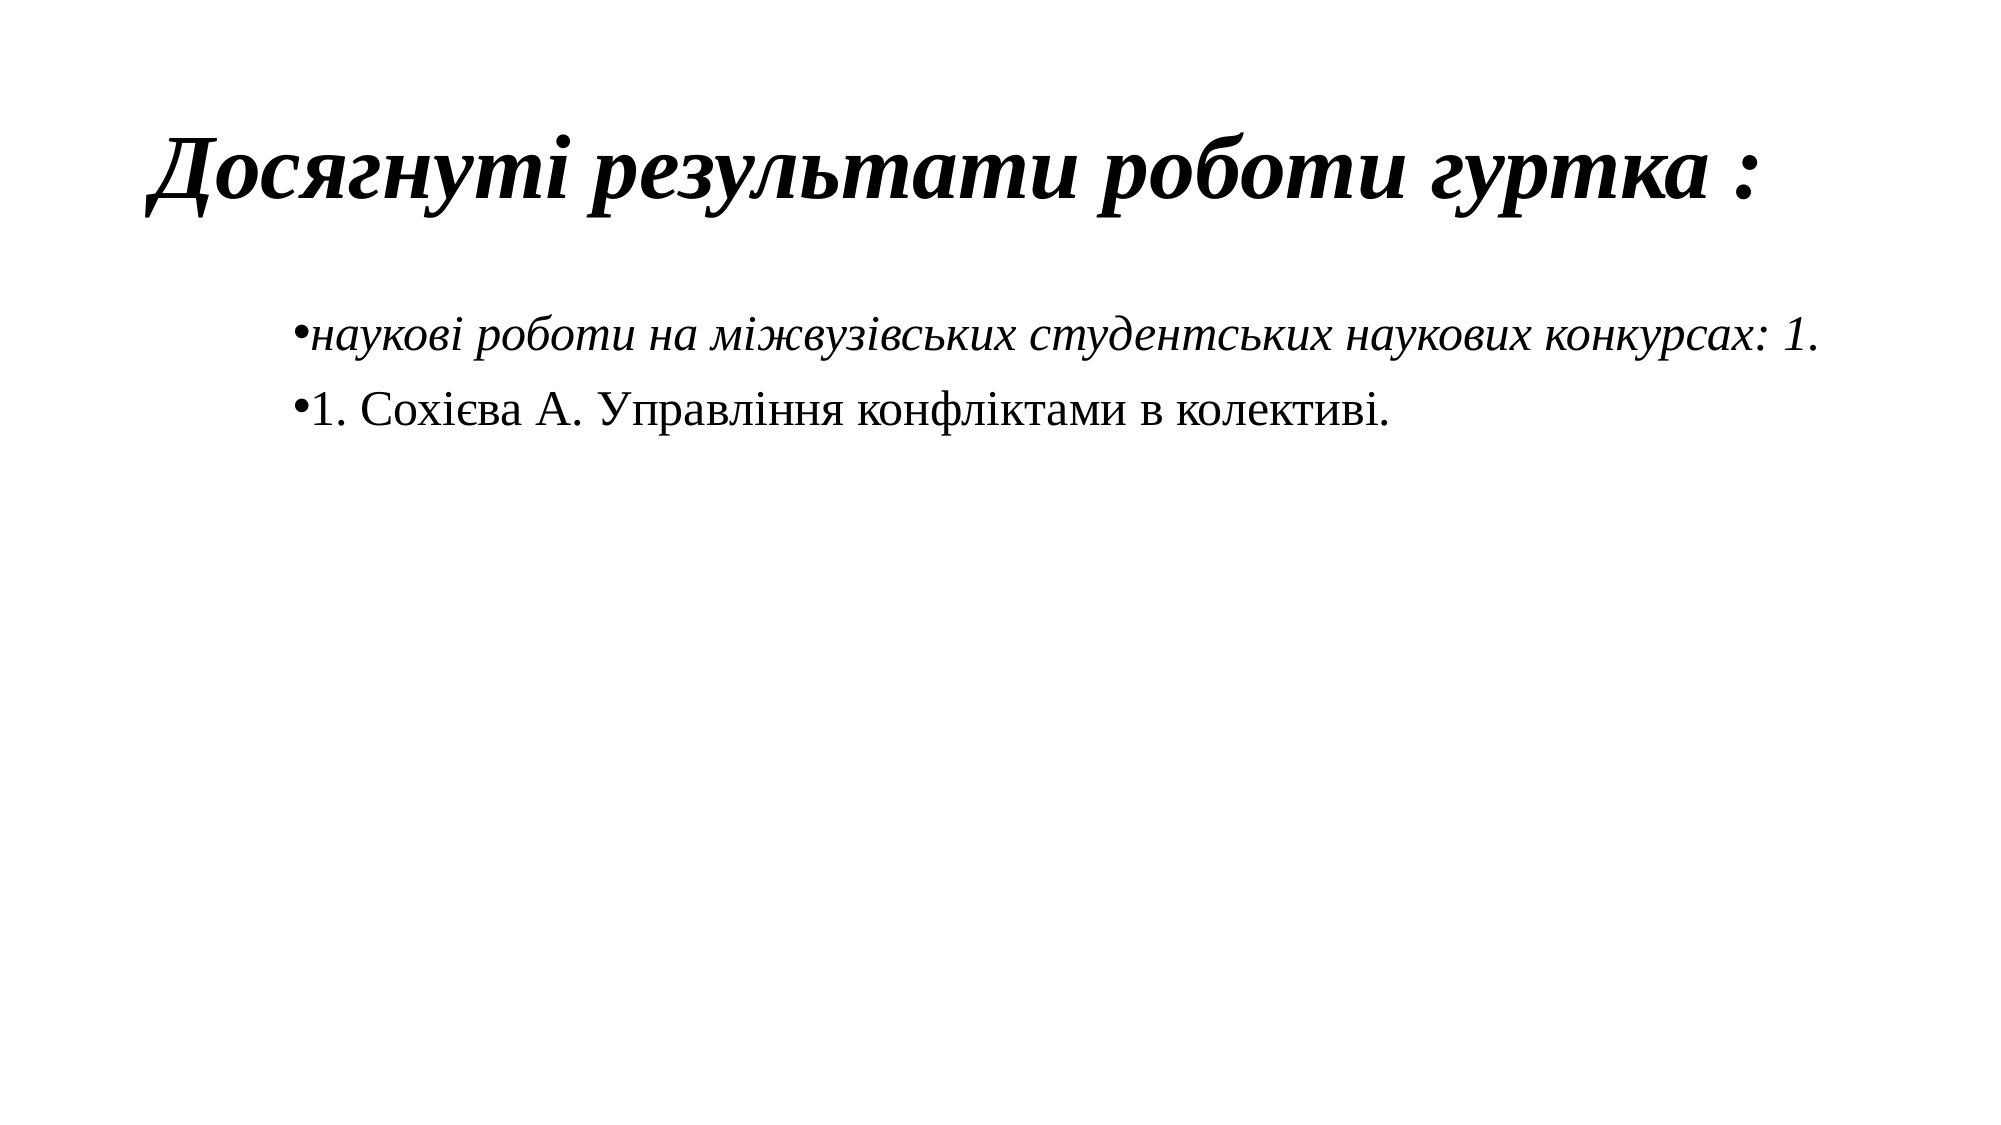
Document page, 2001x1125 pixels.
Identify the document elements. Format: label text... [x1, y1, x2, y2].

list наукові роботи на міжвузівських студентських наукових конкурсах: 1. 1. Сохієва А. Управління конфліктами в колективі. [165, 299, 1863, 902]
title Досягнуті результати роботи гуртка : [137, 59, 1863, 278]
